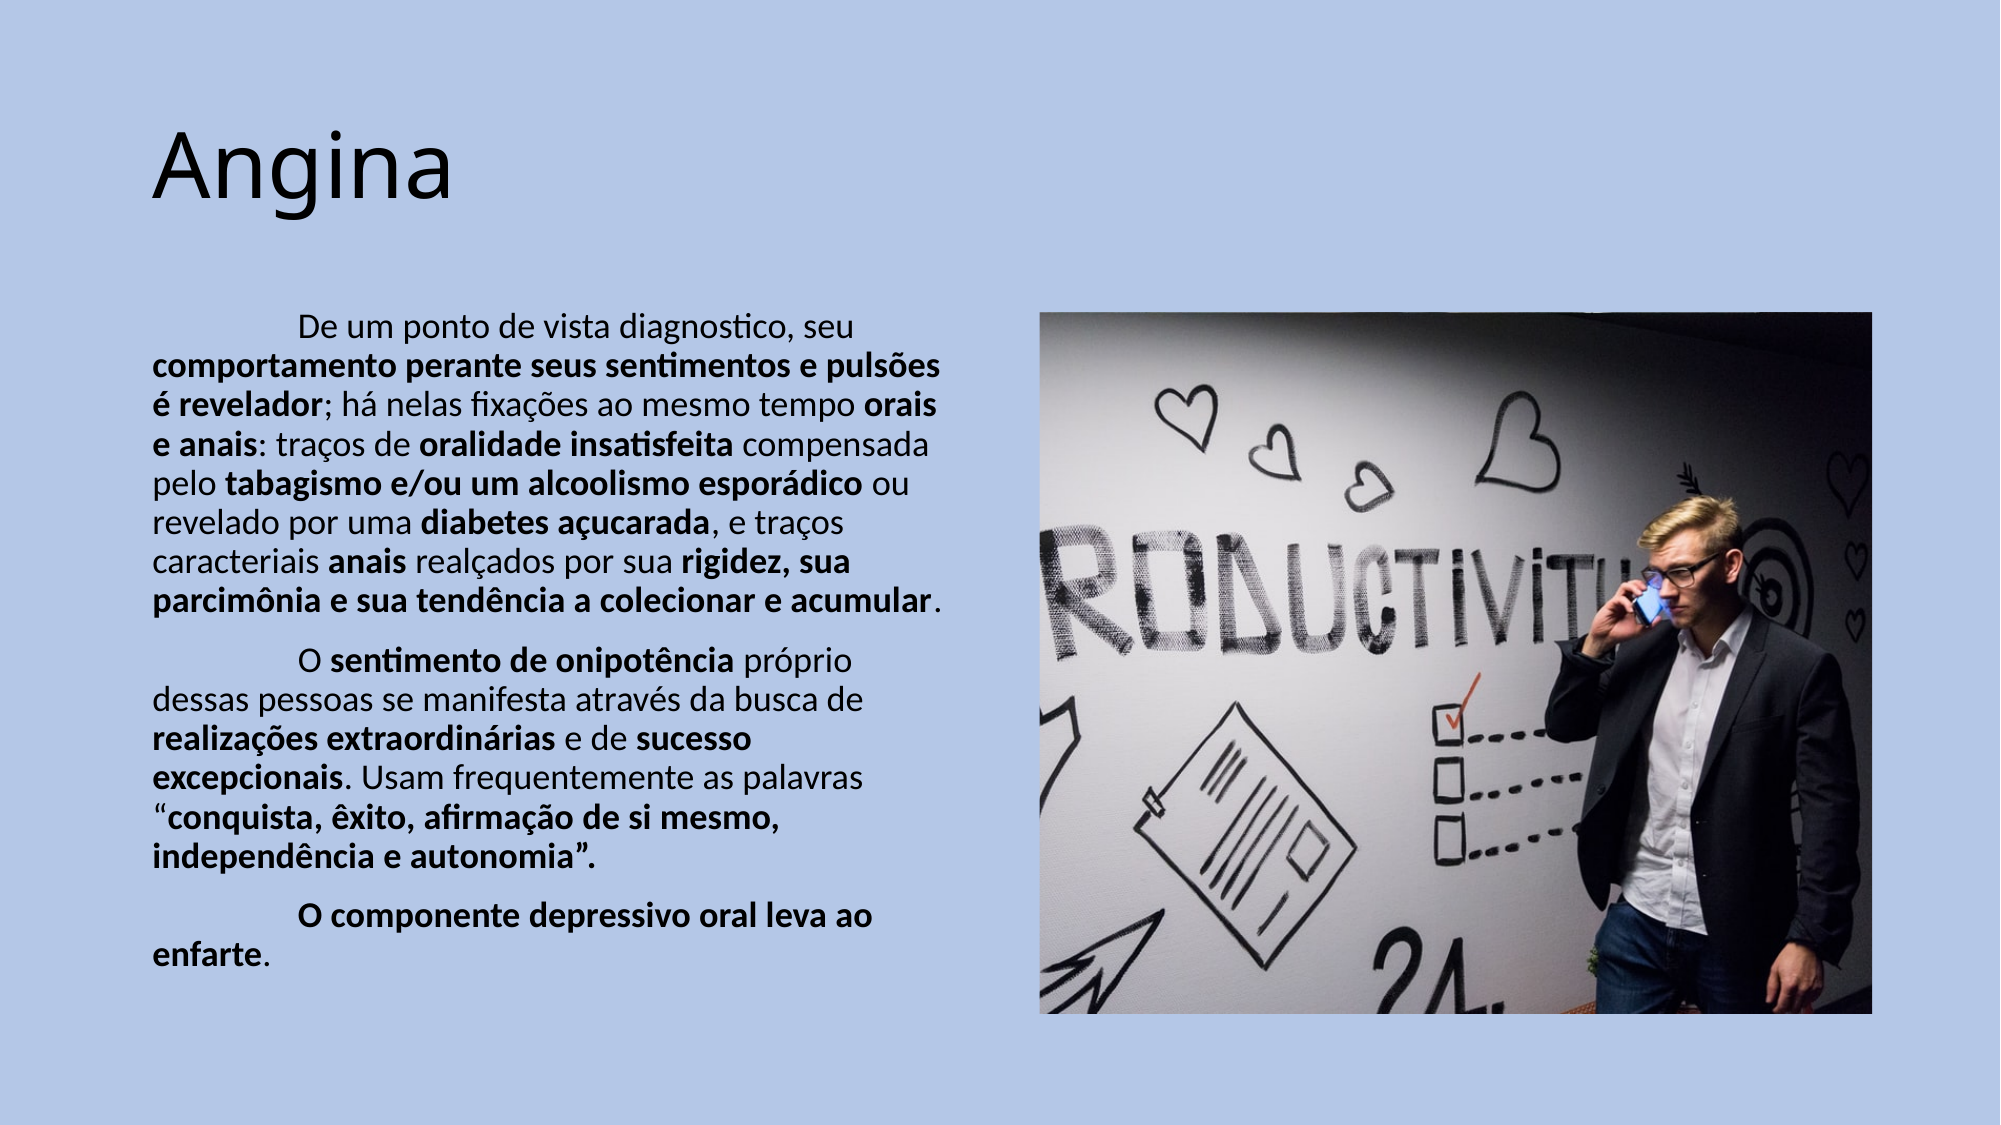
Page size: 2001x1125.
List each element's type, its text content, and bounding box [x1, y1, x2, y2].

list De um ponto de vista diagnostico, seu comportamento perante seus sentimentos e pulsões é revelador; há nelas fixações ao mesmo tempo orais e anais: traços de oralidade insatisfeita compensada pelo tabagismo e/ou um alcoolismo esporádico ou revelado por uma diabetes açucarada, e traços caracteriais anais realçados por sua rigidez, sua parcimônia e sua tendência a colecionar e acumular. O sentimento de onipotência próprio dessas pessoas se manifesta através da busca de realizações extraordinárias e de sucesso excepcionais. Usam frequentemente as palavras “conquista, êxito, afirmação de si mesmo, independência e autonomia”. O componente depressivo oral leva ao enfarte. [137, 299, 961, 1014]
picture [1039, 312, 1873, 1014]
title Angina [137, 59, 1863, 278]
